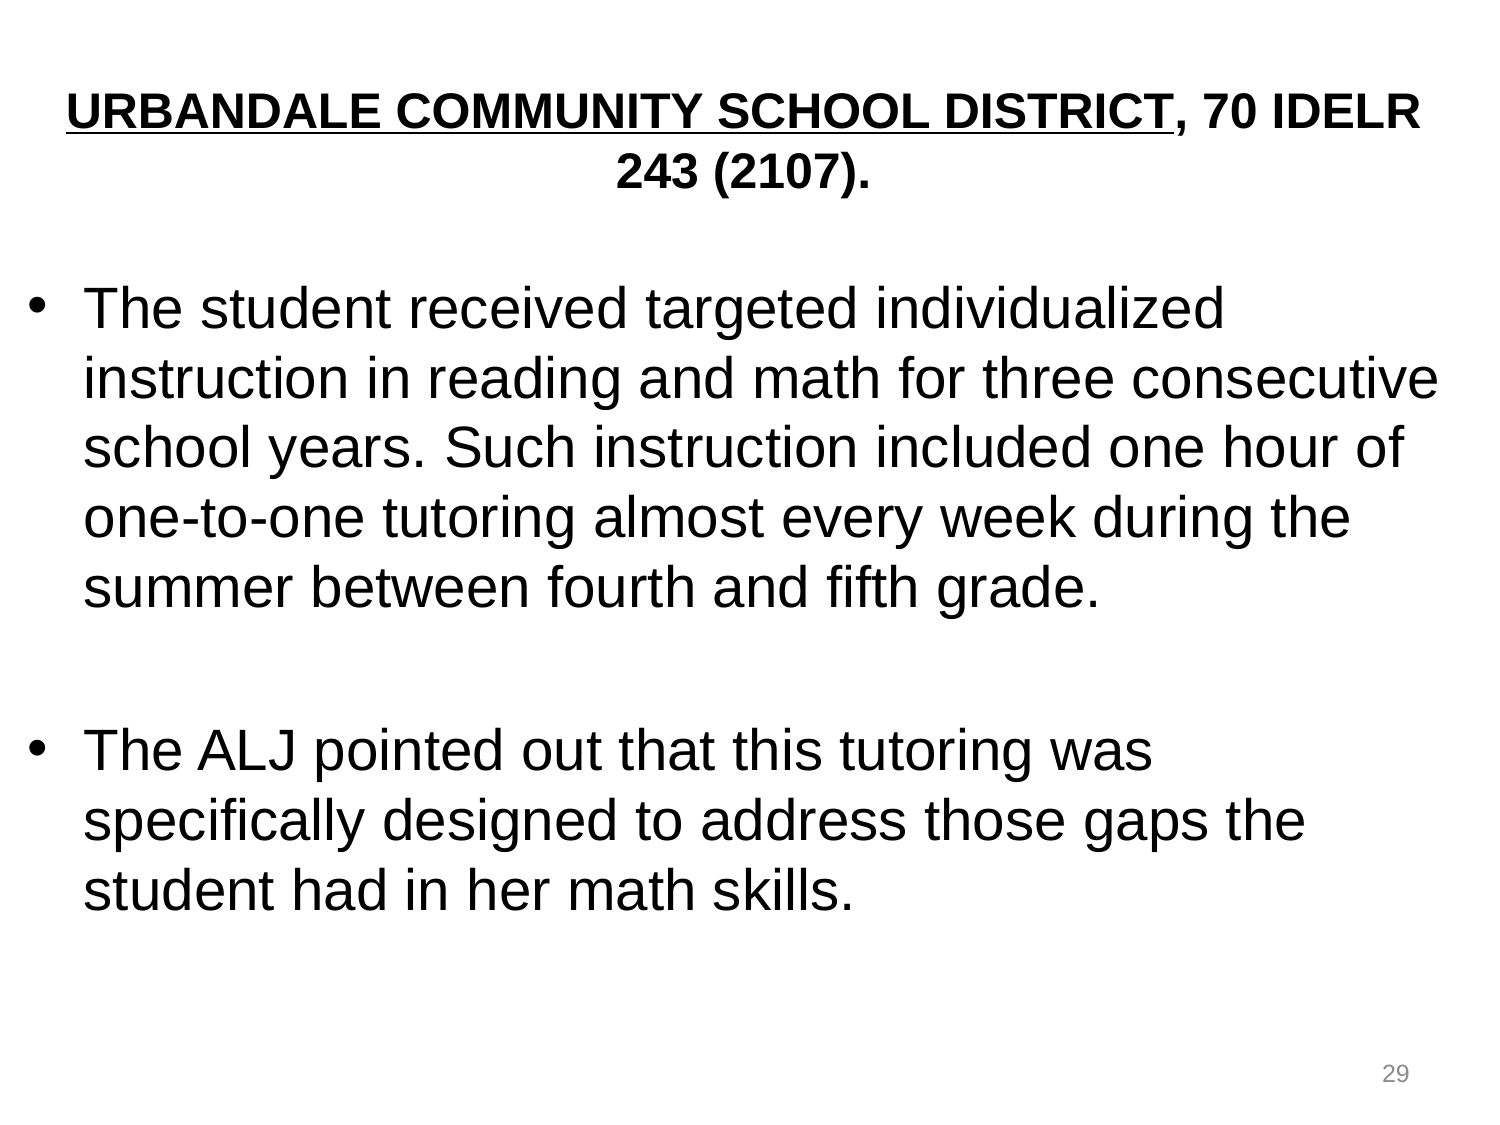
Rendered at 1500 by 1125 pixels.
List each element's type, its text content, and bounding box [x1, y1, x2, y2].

slide_number 29 [1074, 1042, 1425, 1103]
title URBANDALE COMMUNITY SCHOOL DISTRICT, 70 IDELR 243 (2107). [12, 45, 1475, 233]
list The student received targeted individualized instruction in reading and math for three consecutive school years. Such instruction included one hour of one-to-one tutoring almost every week during the summer between fourth and fifth grade. The ALJ pointed out that this tutoring was specifically designed to address those gaps the student had in her math skills. [12, 262, 1463, 1080]
